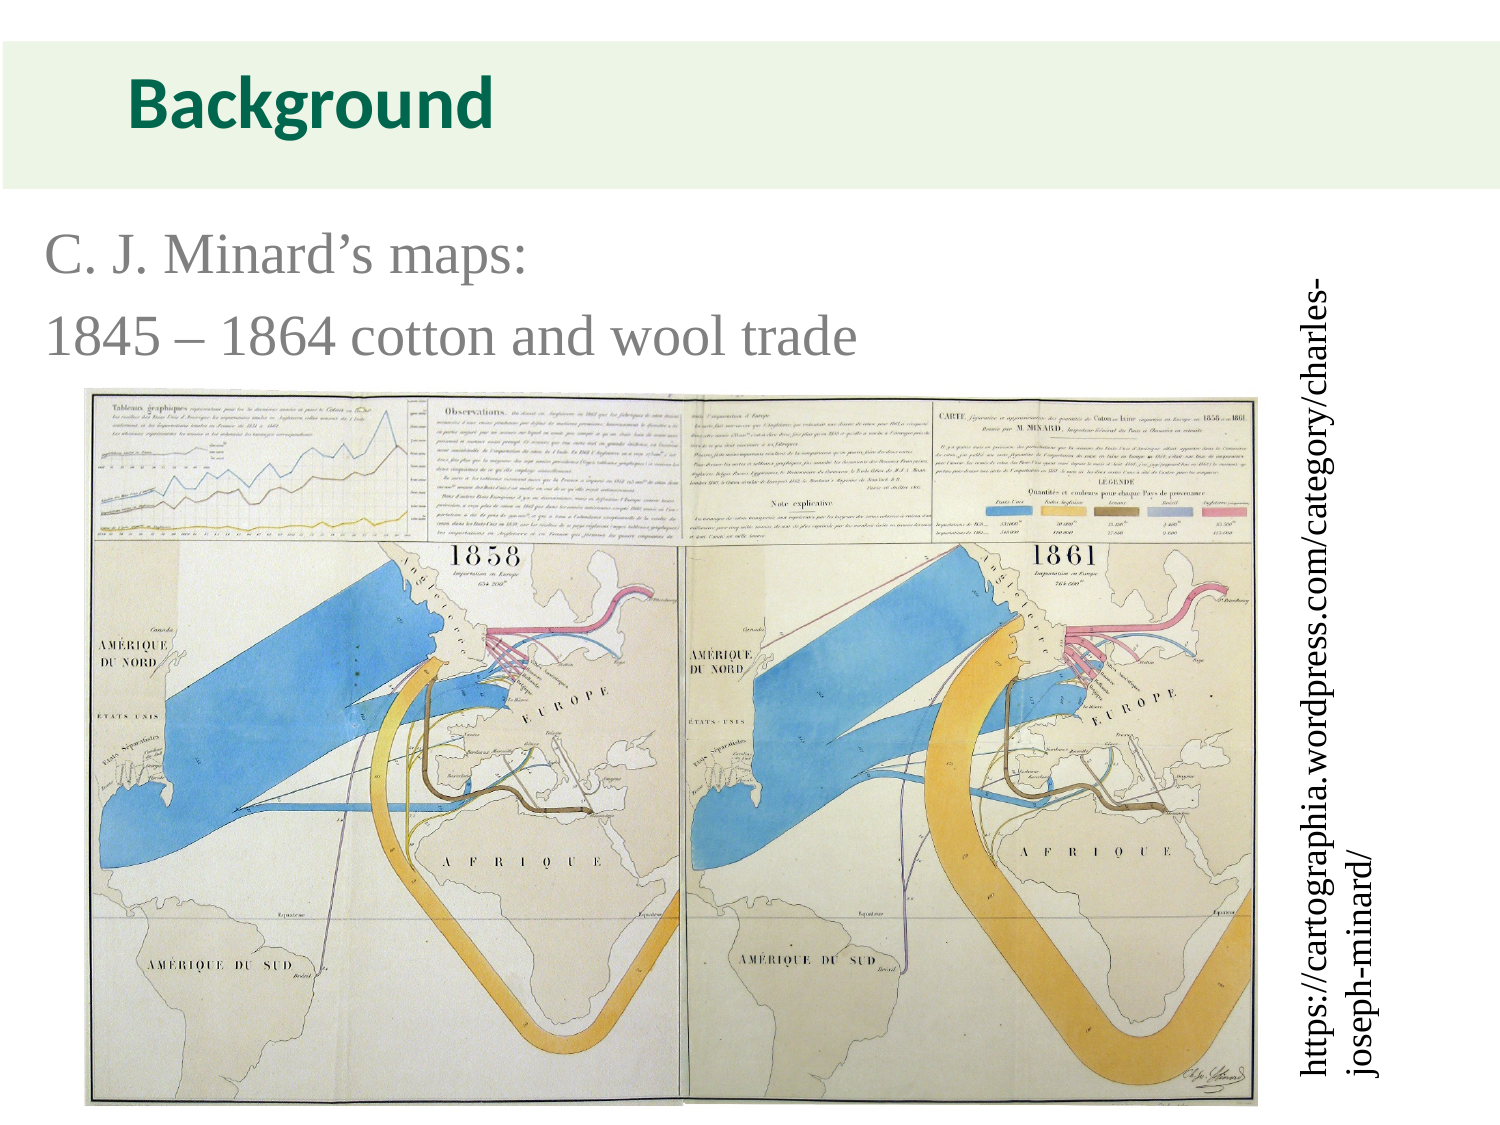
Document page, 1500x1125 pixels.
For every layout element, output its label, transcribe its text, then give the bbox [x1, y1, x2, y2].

title Background [112, 4, 1388, 193]
text_box C. J. Minard’s maps: 1845 – 1864 cotton and wool trade [29, 208, 928, 374]
picture [76, 376, 1267, 1115]
text_box https://cartographia.wordpress.com/category/charles-joseph-minard/ [1281, 255, 1386, 1093]
